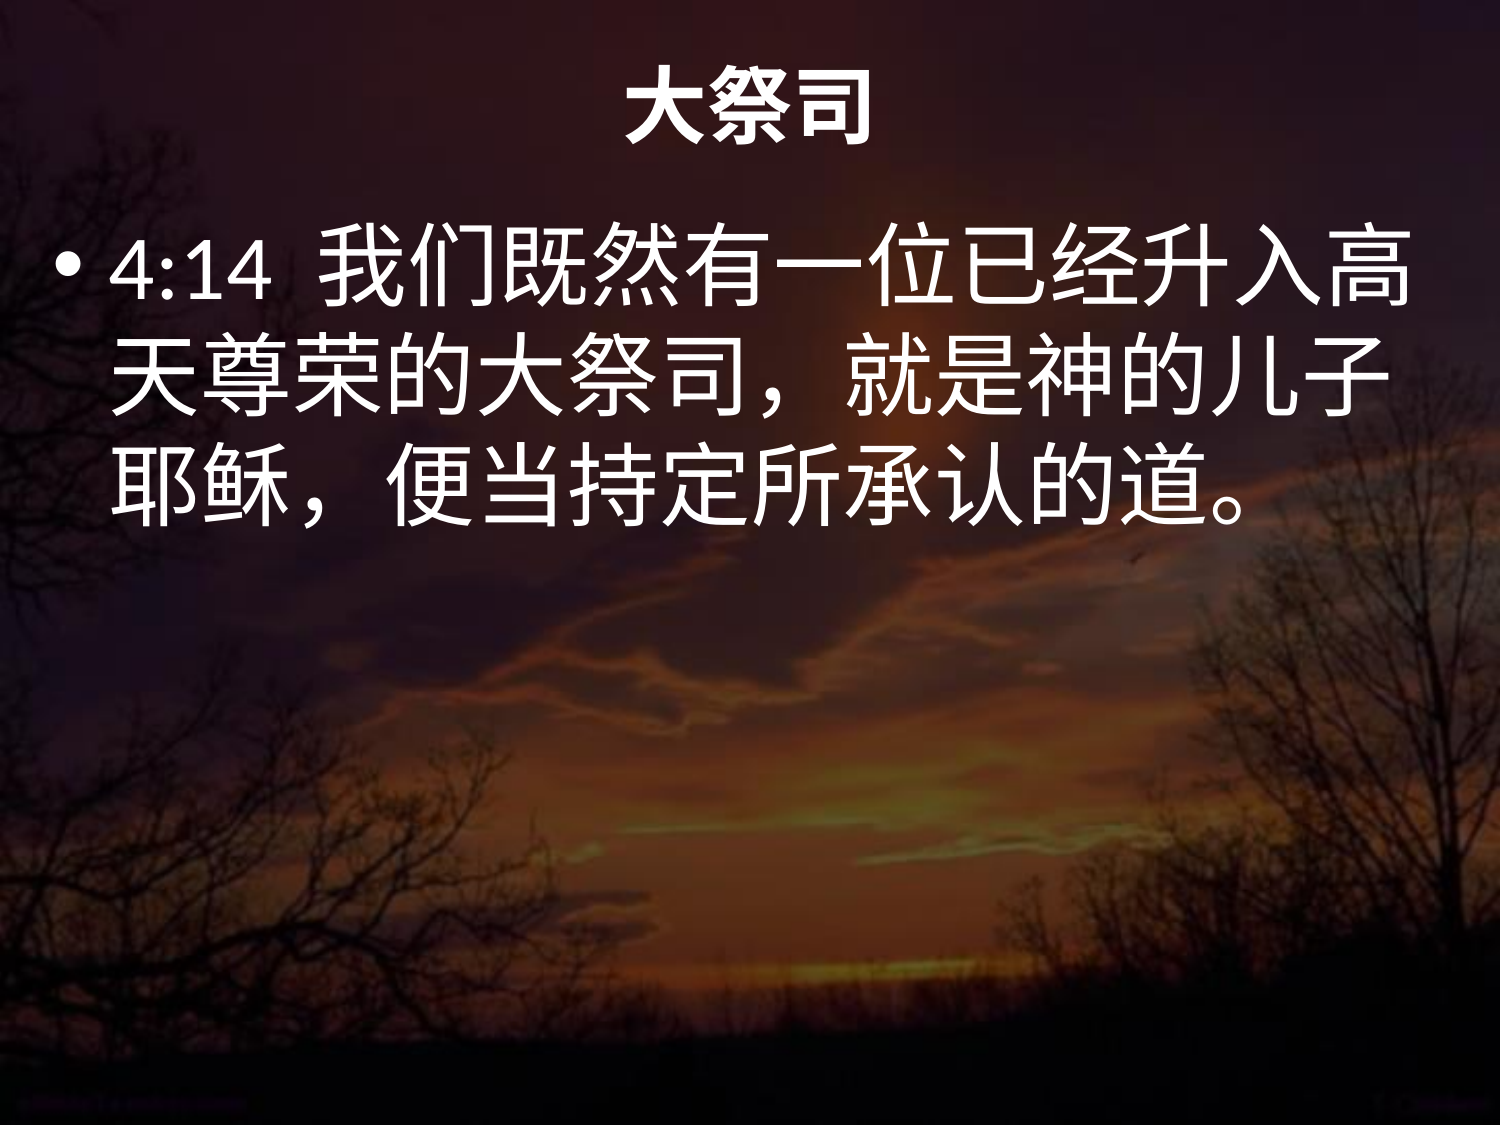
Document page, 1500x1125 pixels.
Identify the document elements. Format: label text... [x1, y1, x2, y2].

title 大祭司 [75, 45, 1425, 163]
list 4:14 我们既然有一位已经升入高天尊荣的大祭司，就是神的儿子耶稣，便当持定所承认的道。 [37, 200, 1475, 1100]
picture [0, 0, 1500, 1125]
